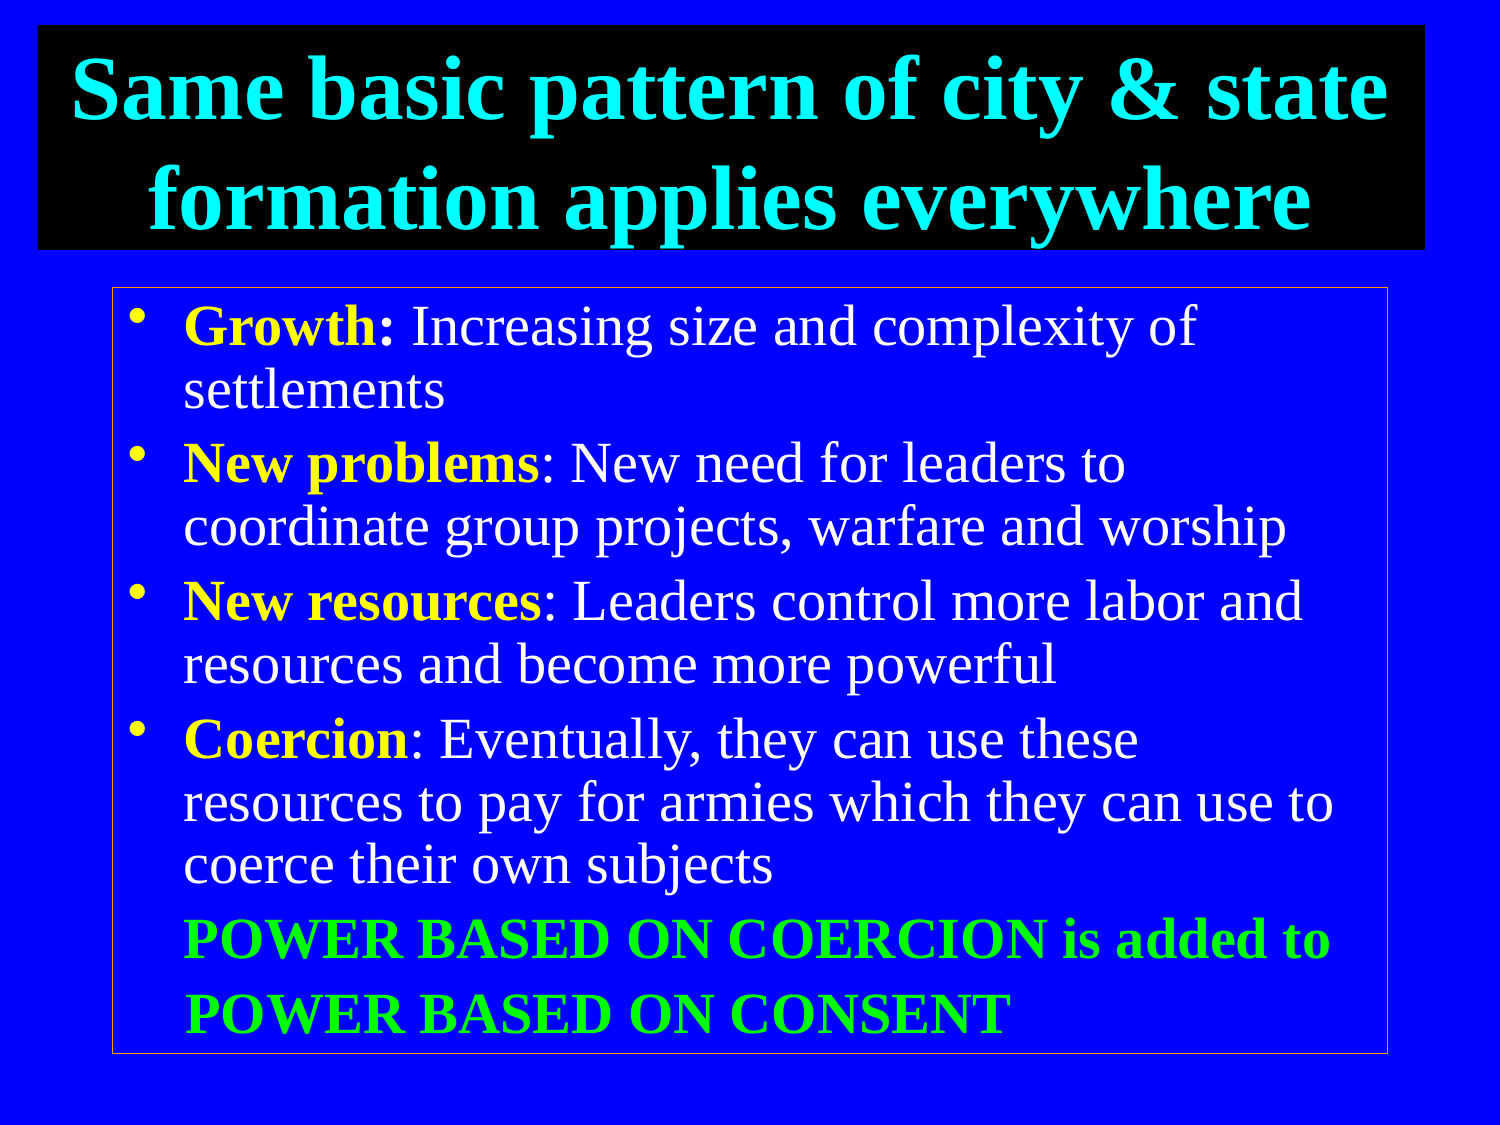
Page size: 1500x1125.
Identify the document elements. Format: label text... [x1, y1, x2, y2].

list Growth: Increasing size and complexity of settlements New problems: New need for leaders to coordinate group projects, warfare and worship New resources: Leaders control more labor and resources and become more powerful Coercion: Eventually, they can use these resources to pay for armies which they can use to coerce their own subjects POWER BASED ON COERCION is added to POWER BASED ON CONSENT [112, 287, 1388, 1054]
title Same basic pattern of city & state formation applies everywhere [37, 24, 1425, 250]
